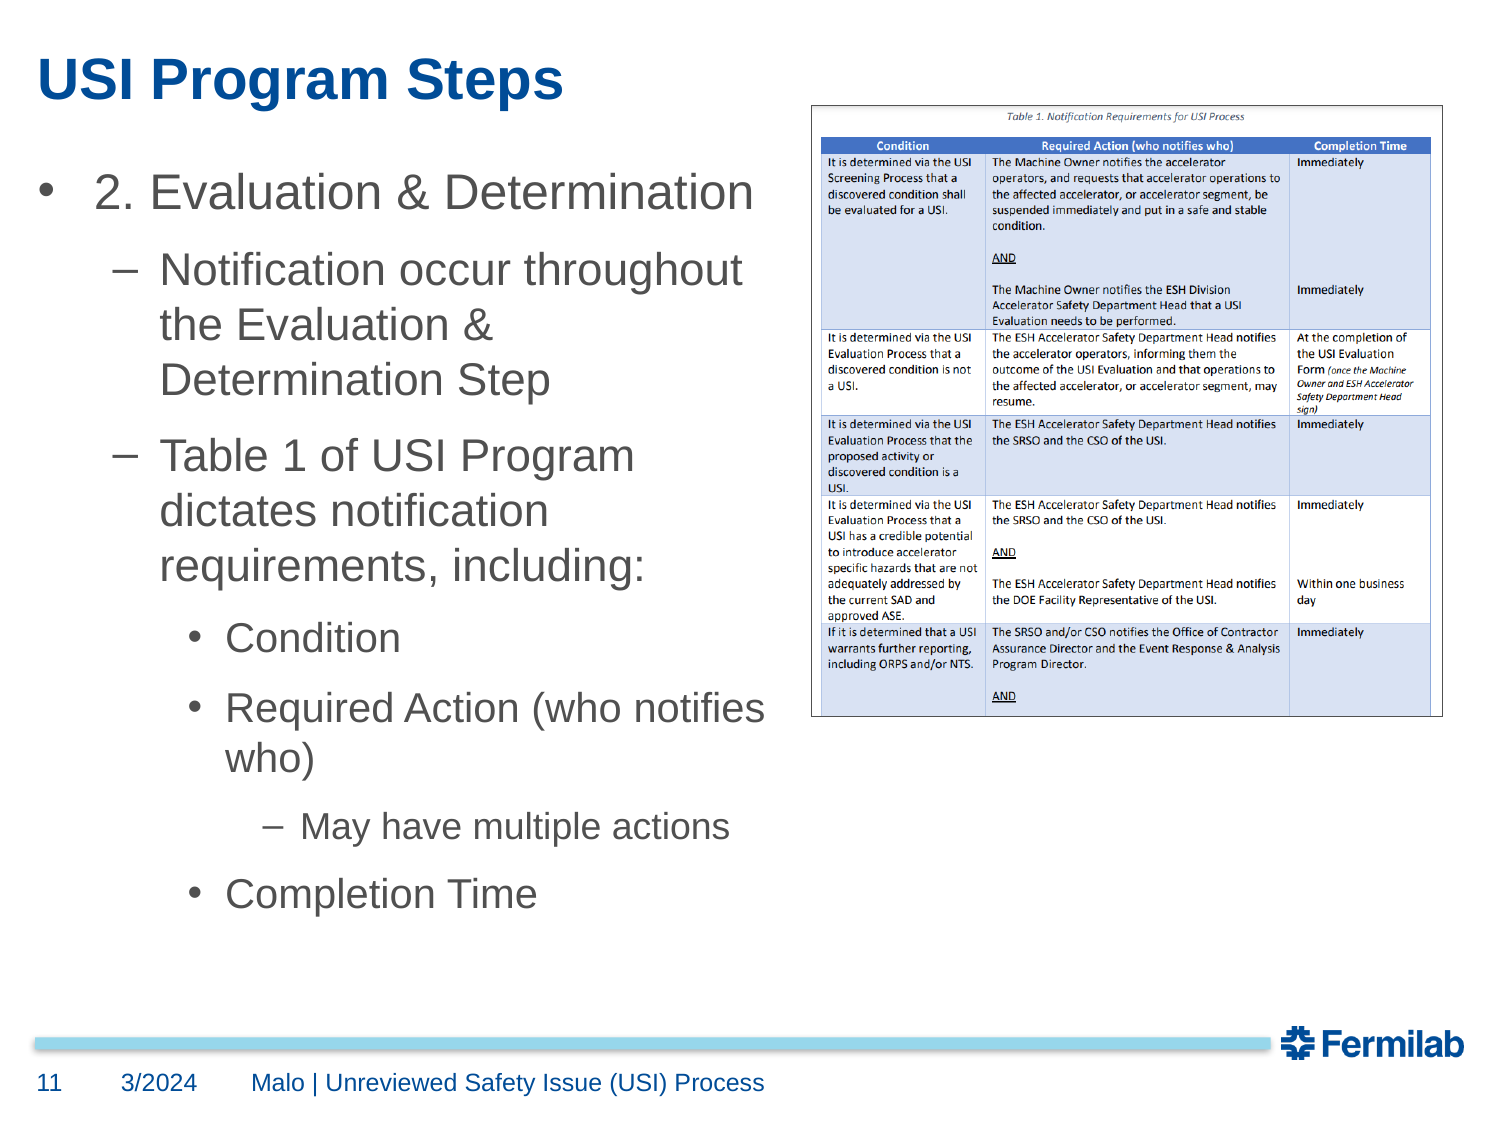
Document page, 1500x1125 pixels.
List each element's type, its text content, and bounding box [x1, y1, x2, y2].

picture [1281, 1026, 1464, 1060]
footer Malo | Unreviewed Safety Issue (USI) Process [251, 1066, 1279, 1107]
list 2. Evaluation & Determination Notification occur throughout the Evaluation & Determination Step Table 1 of USI Program dictates notification requirements, including: Condition Required Action (who notifies who) May have multiple actions Completion Time [37, 159, 792, 990]
slide_number 3/2024 [120, 1066, 232, 1107]
title USI Program Steps [37, 41, 1463, 112]
slide_number 11 [36, 1066, 105, 1106]
picture [810, 105, 1443, 717]
